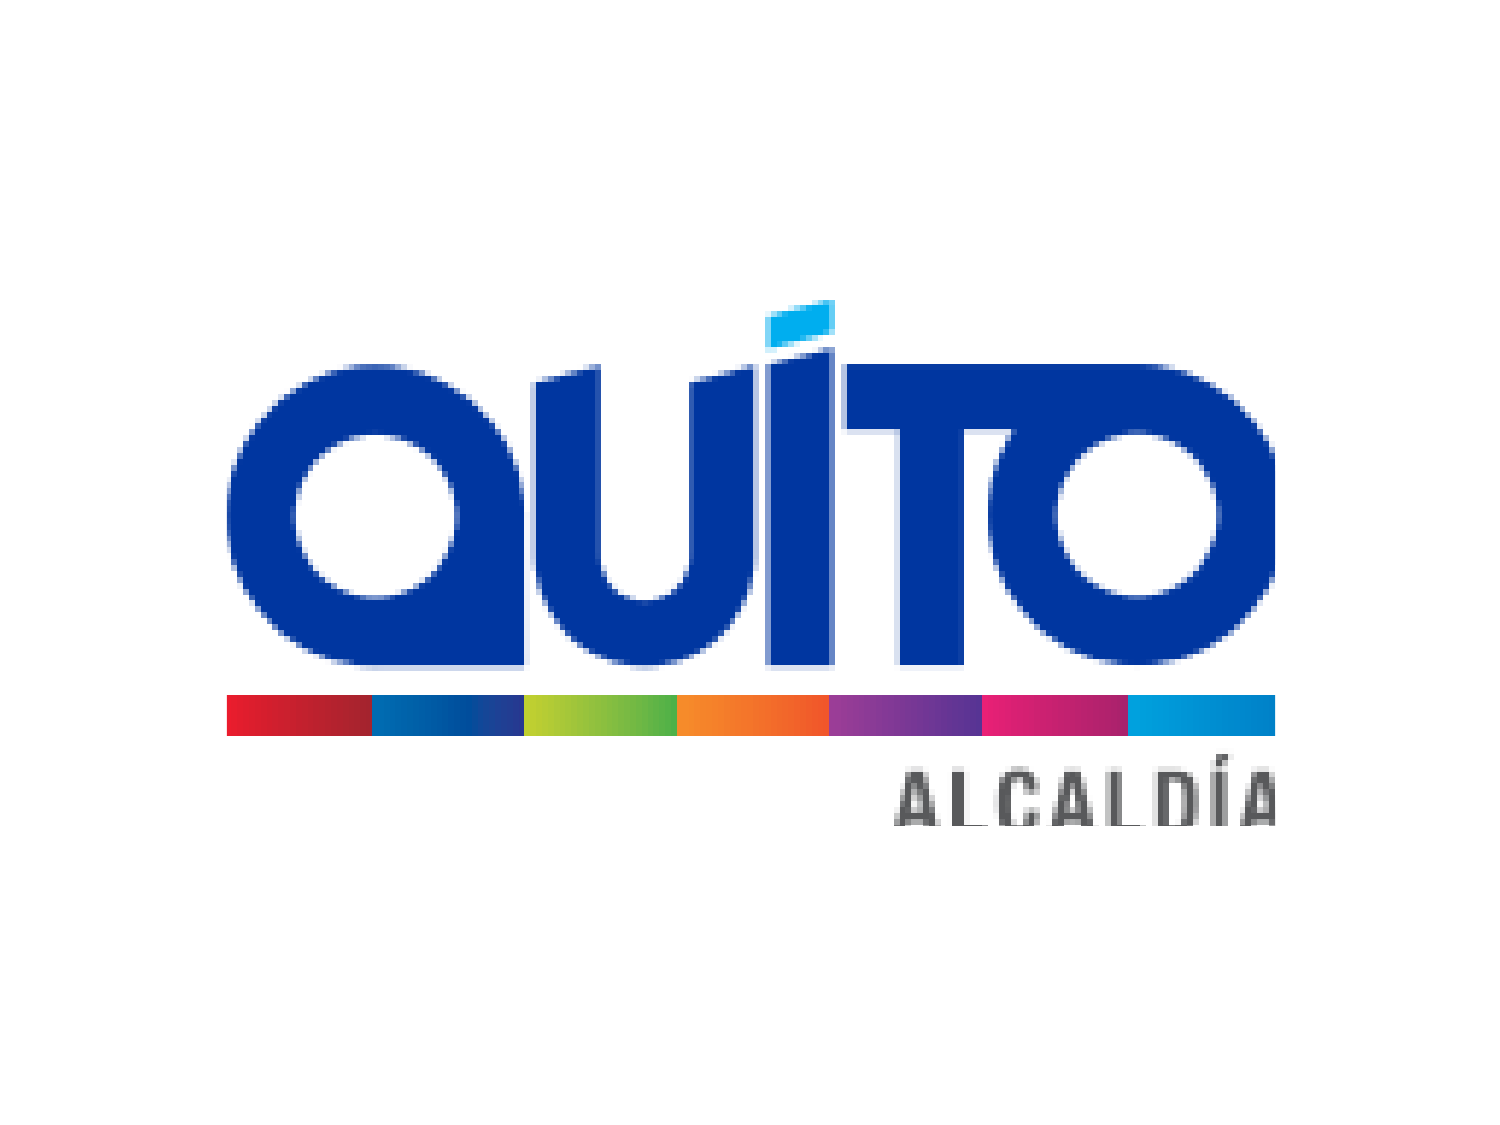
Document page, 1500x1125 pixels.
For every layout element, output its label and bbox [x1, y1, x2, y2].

picture [226, 300, 1276, 826]
